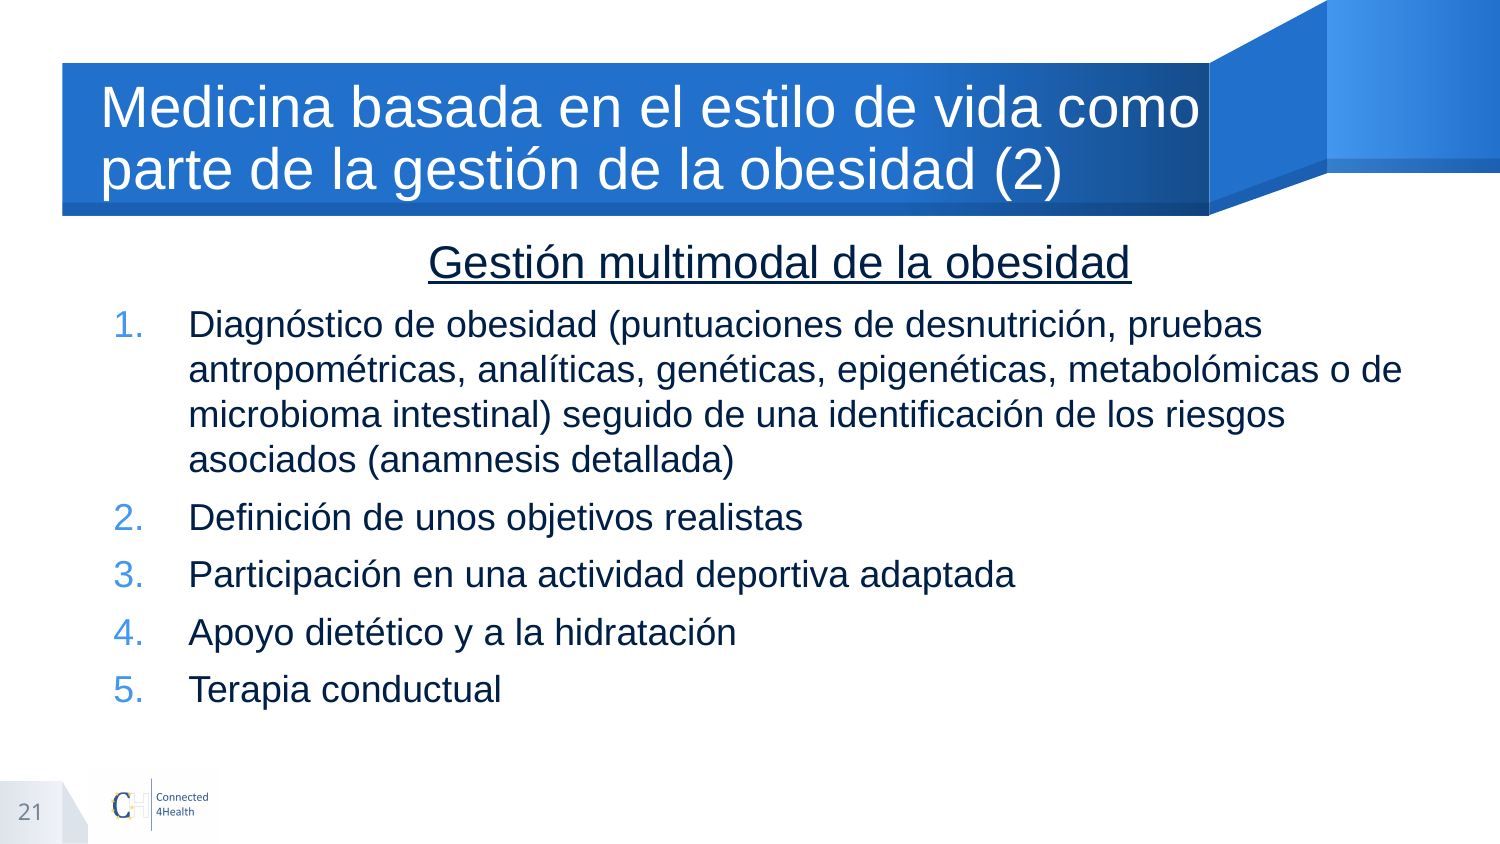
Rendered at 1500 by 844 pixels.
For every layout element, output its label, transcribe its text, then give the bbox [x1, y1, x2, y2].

title Medicina basada en el estilo de vida como parte de la gestión de la obesidad (2) [100, 64, 1210, 216]
picture [88, 769, 220, 844]
list Gestión multimodal de la obesidad Diagnóstico de obesidad (puntuaciones de desnutrición, pruebas antropométricas, analíticas, genéticas, epigenéticas, metabolómicas o de microbioma intestinal) seguido de una identificación de los riesgos asociados (anamnesis detallada) Definición de unos objetivos realistas Participación en una actividad deportiva adaptada Apoyo dietético y a la hidratación Terapia conductual [100, 232, 1447, 744]
slide_number 21 [0, 781, 63, 844]
